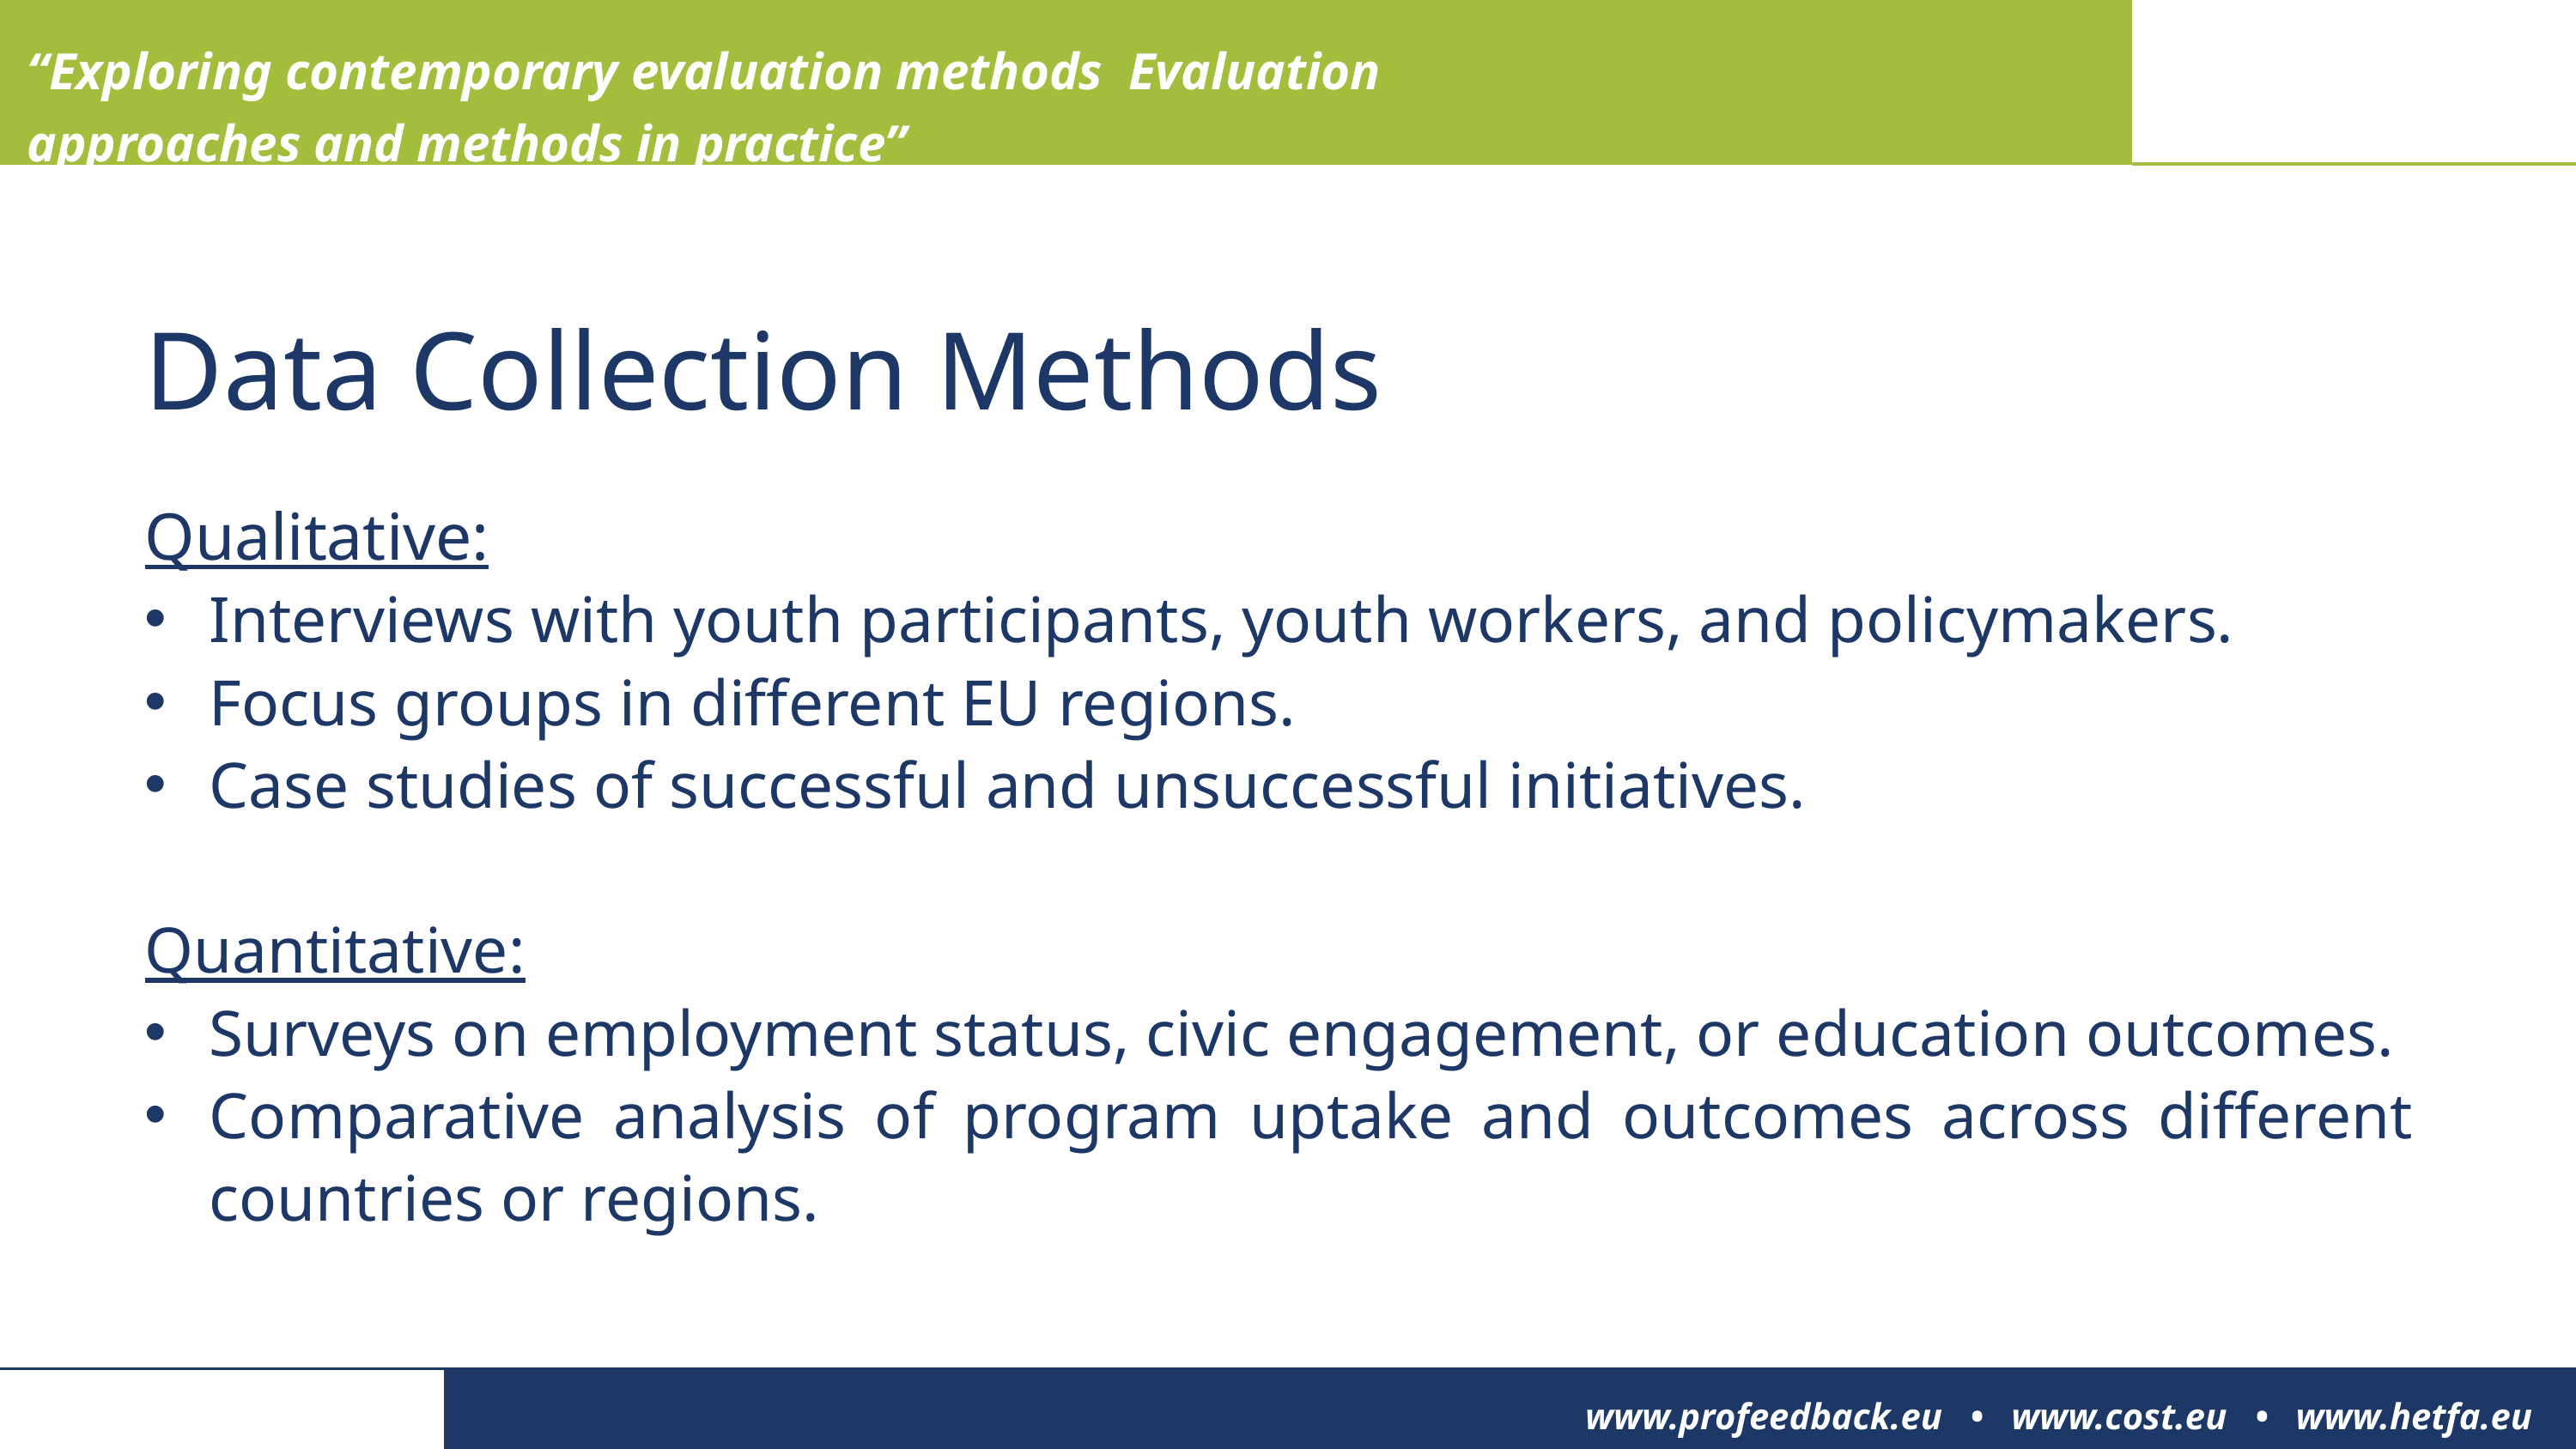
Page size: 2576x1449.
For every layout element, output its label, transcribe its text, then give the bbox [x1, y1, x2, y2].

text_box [443, 1367, 2576, 1449]
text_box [0, 0, 2576, 173]
text_box Data Collection Methods Qualitative: Interviews with youth participants, youth workers, and policymakers. Focus groups in different EU regions. Case studies of successful and unsuccessful initiatives. Quantitative: Surveys on employment status, civic engagement, or education outcomes. Comparative analysis of program uptake and outcomes across different countries or regions. [144, 289, 2415, 1317]
